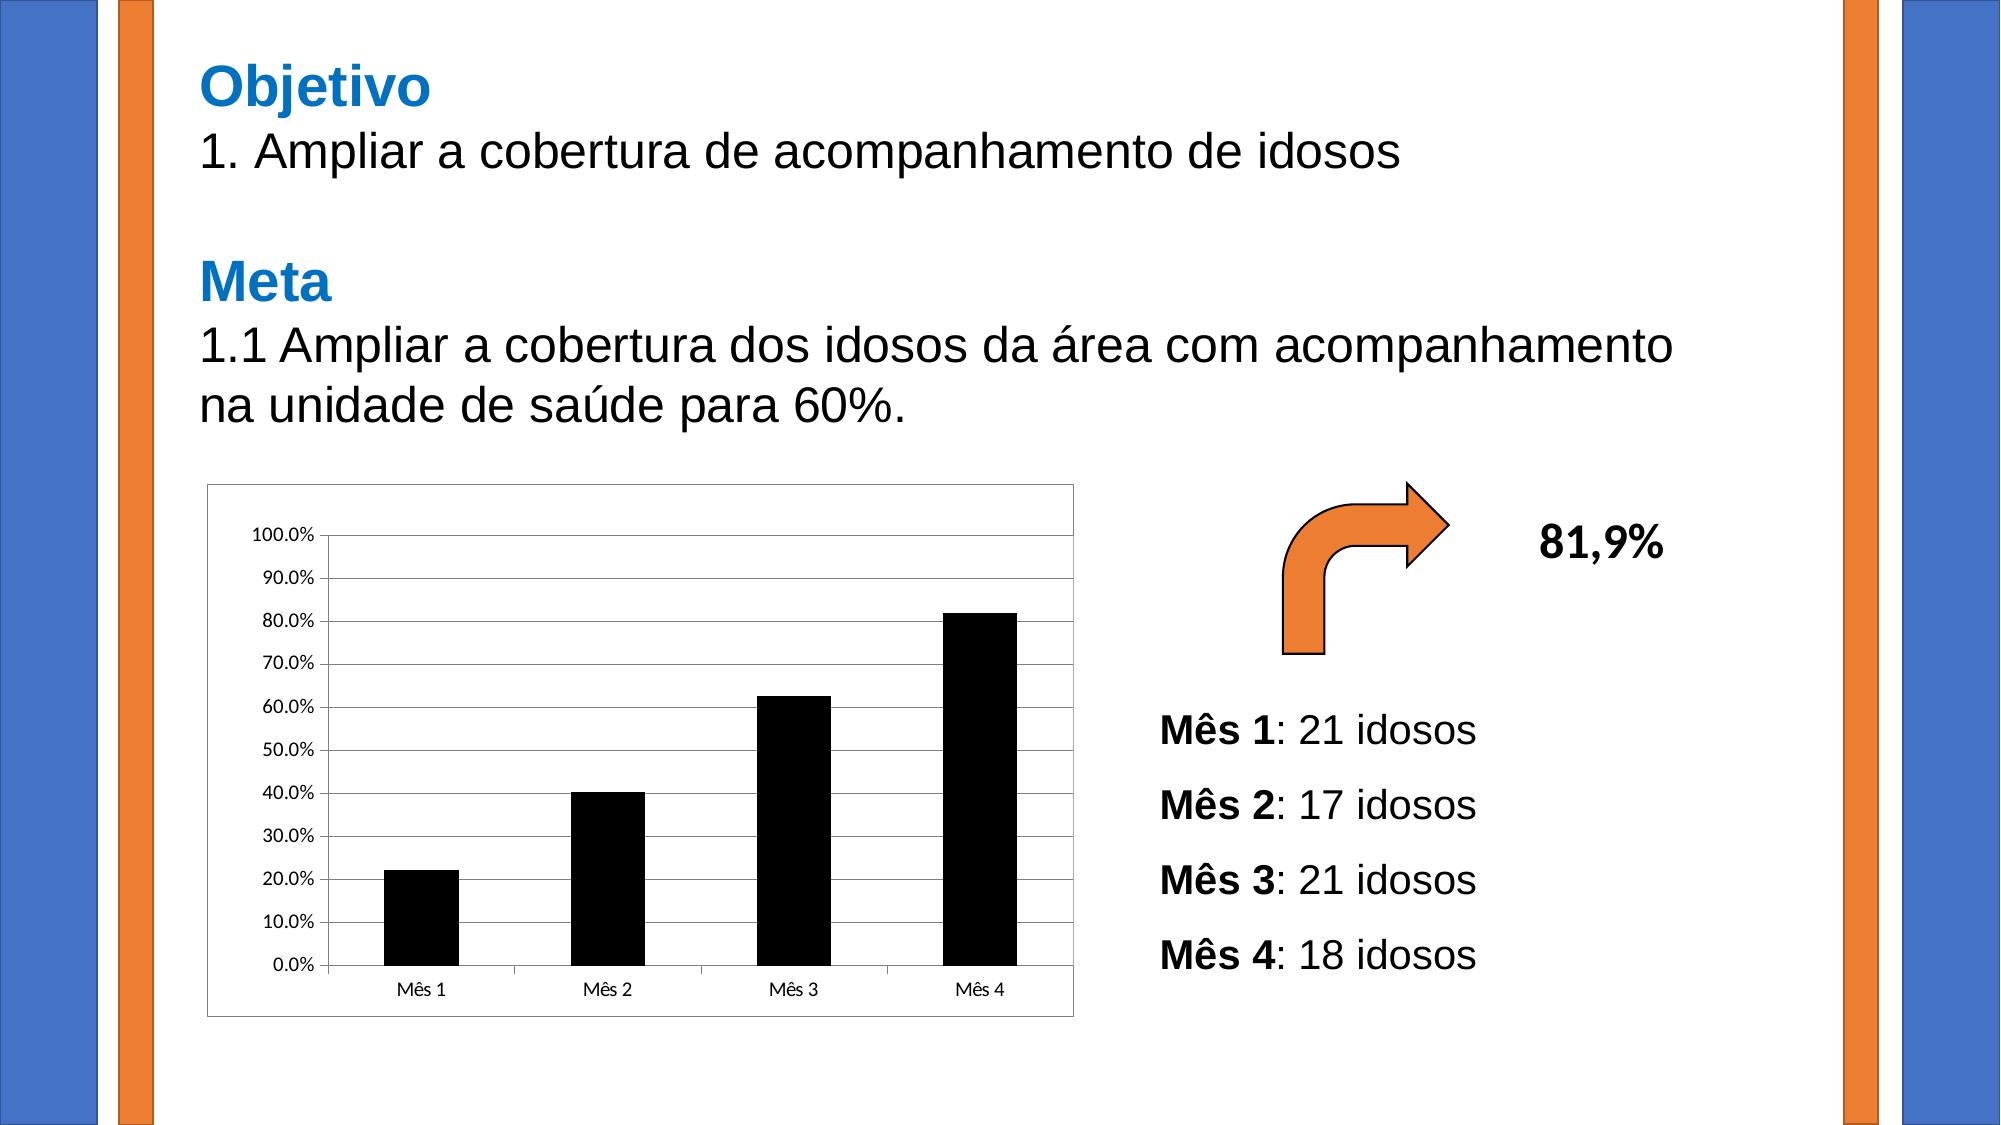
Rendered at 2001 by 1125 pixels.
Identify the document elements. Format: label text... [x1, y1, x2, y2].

text_box [118, 0, 154, 1125]
text_box Objetivo 1. Ampliar a cobertura de acompanhamento de idosos [184, 41, 1819, 186]
text_box Meta 1.1 Ampliar a cobertura dos idosos da área com acompanhamento na unidade de saúde para 60%. [184, 235, 1701, 441]
text_box Mês 1: 21 idosos Mês 2: 17 idosos Mês 3: 21 idosos Mês 4: 18 idosos [1144, 695, 1530, 985]
chart [207, 483, 1074, 1017]
text_box [0, 0, 98, 1125]
text_box [1281, 481, 1451, 655]
text_box [1902, 0, 2000, 1125]
text_box 81,9% [1524, 501, 1720, 576]
text_box [1843, 0, 1879, 1125]
